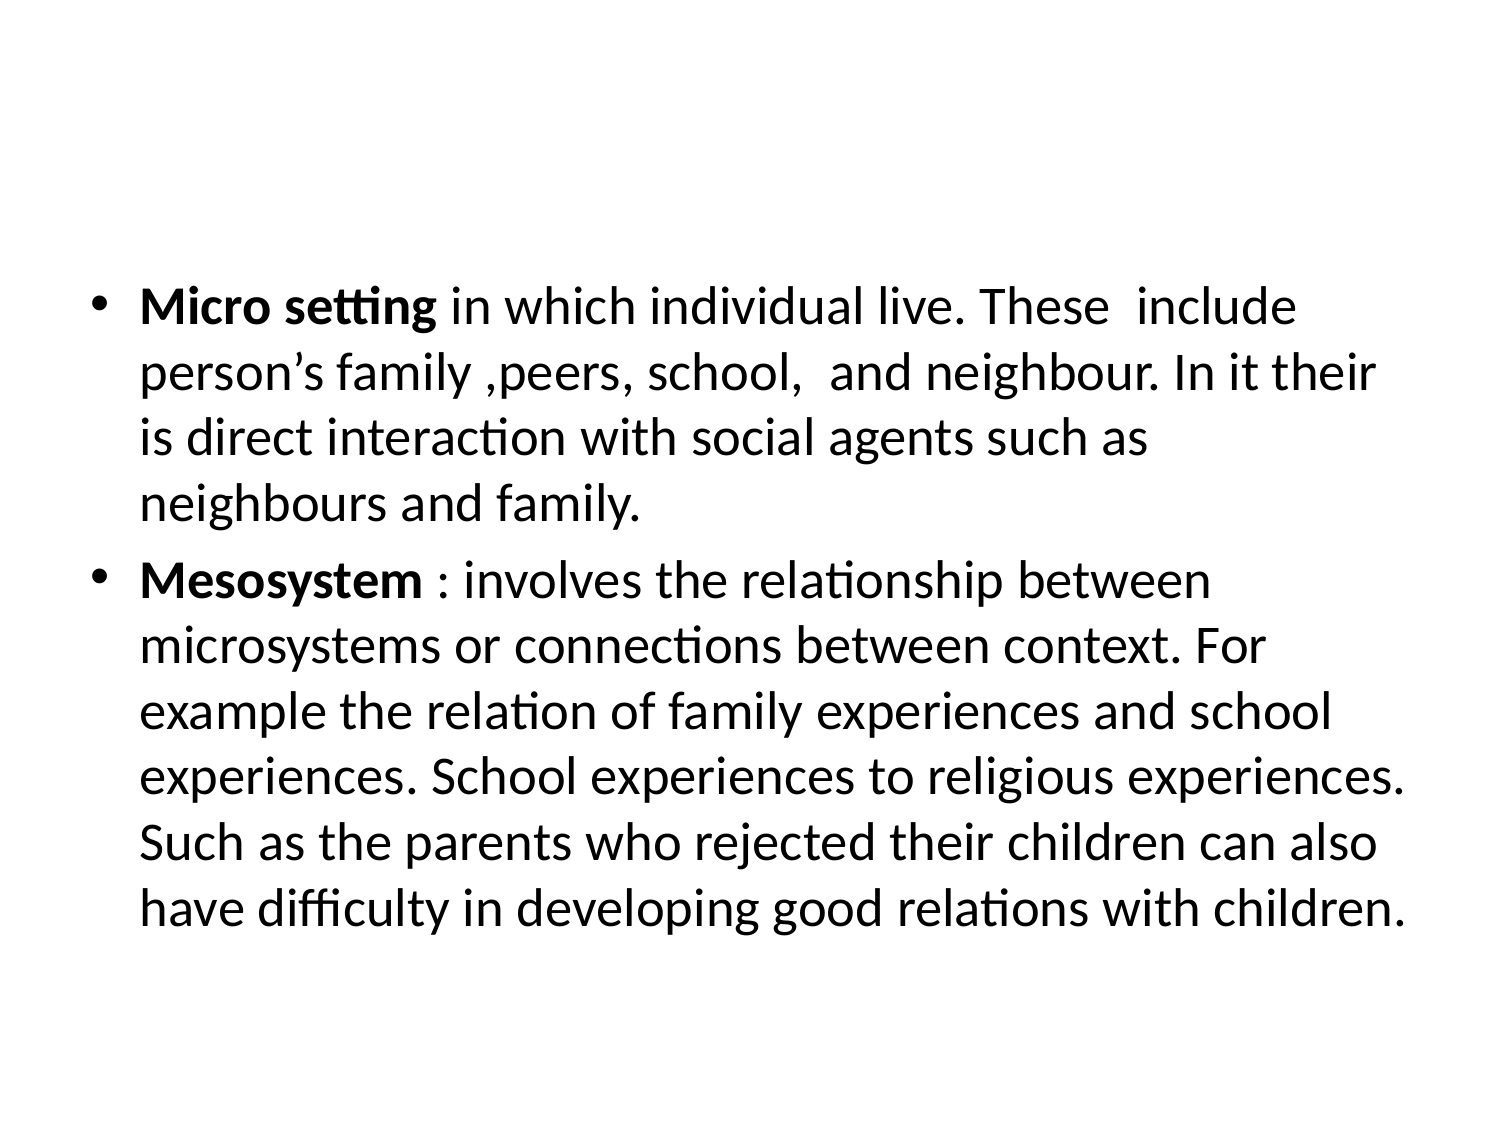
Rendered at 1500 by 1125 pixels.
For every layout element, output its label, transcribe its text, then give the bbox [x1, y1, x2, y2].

list Micro setting in which individual live. These include person’s family ,peers, school, and neighbour. In it their is direct interaction with social agents such as neighbours and family. Mesosystem : involves the relationship between microsystems or connections between context. For example the relation of family experiences and school experiences. School experiences to religious experiences. Such as the parents who rejected their children can also have difficulty in developing good relations with children. [75, 262, 1425, 1005]
